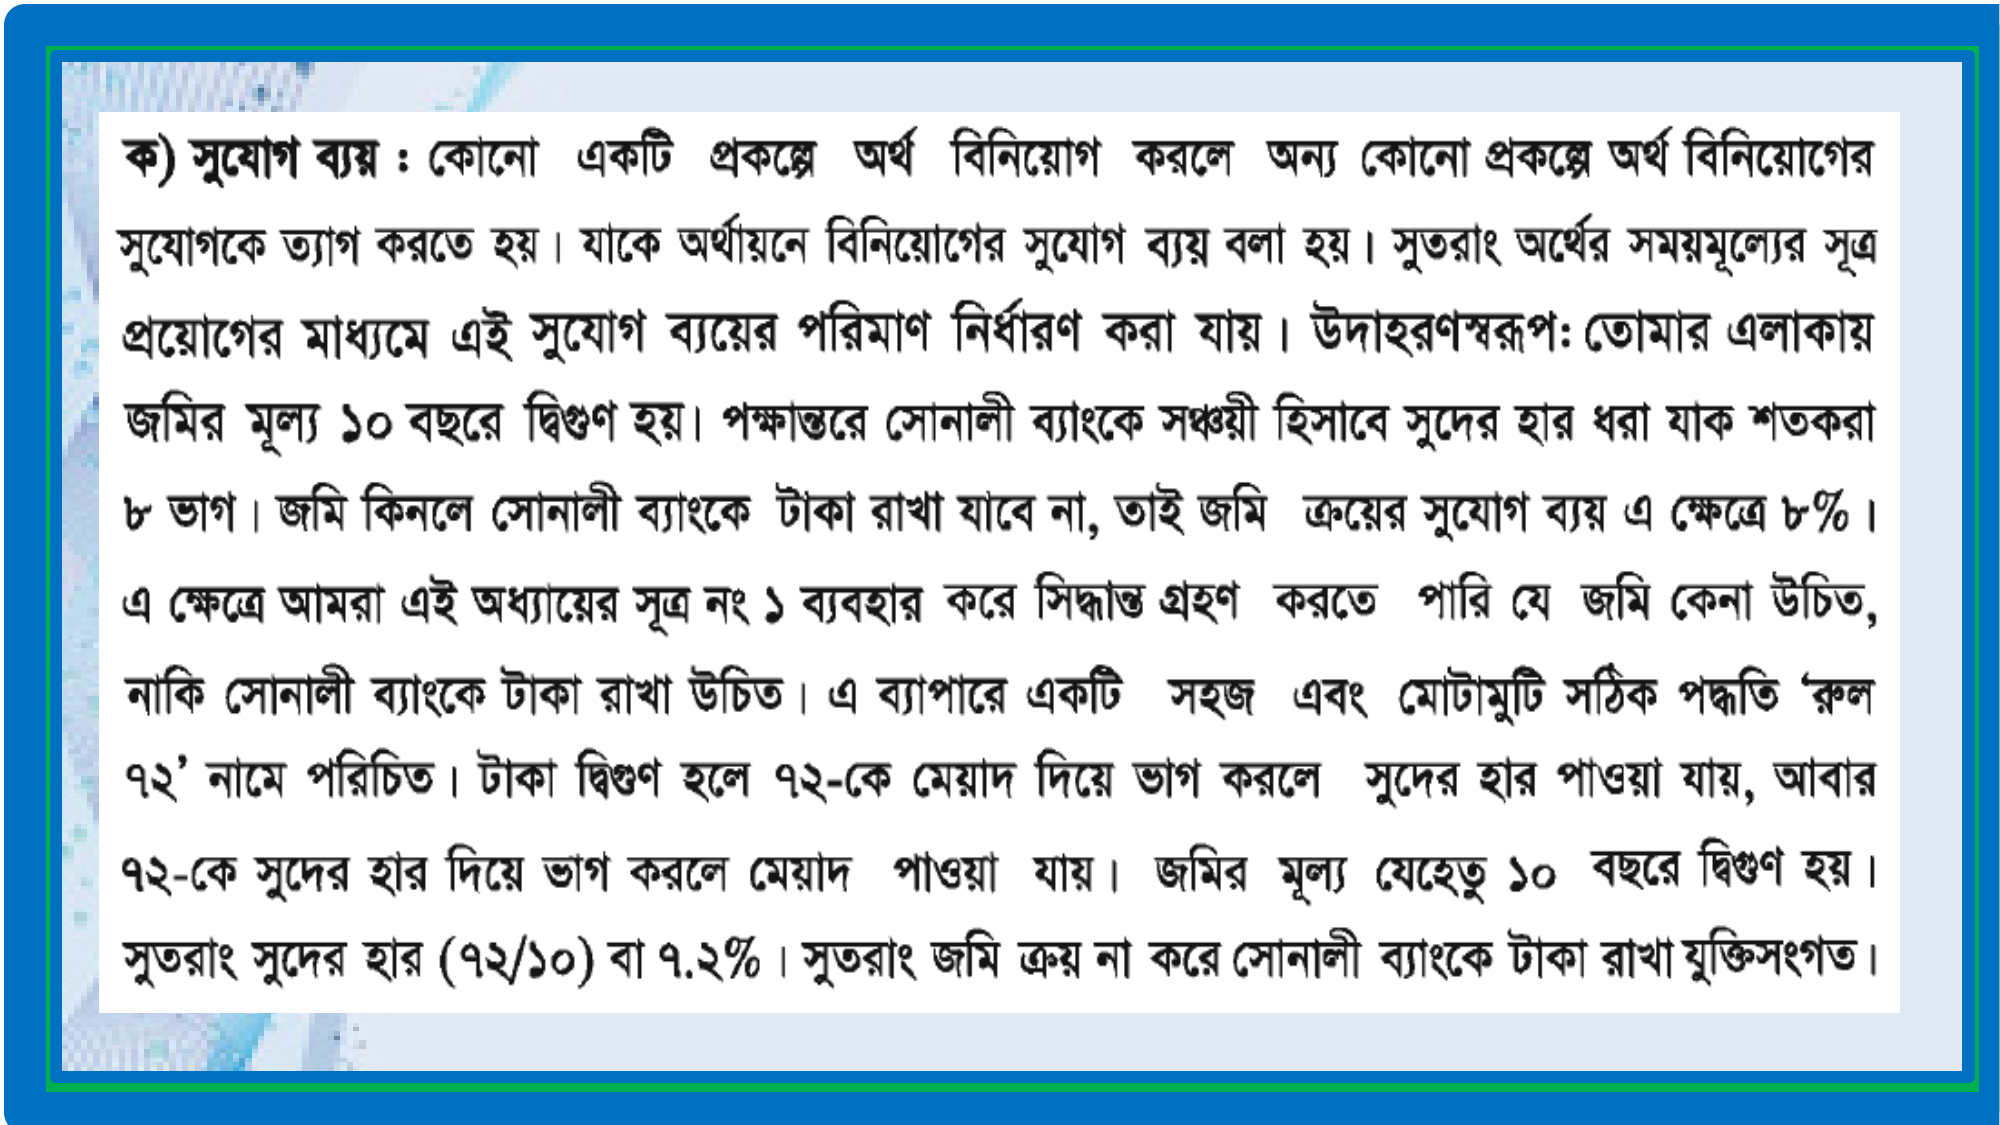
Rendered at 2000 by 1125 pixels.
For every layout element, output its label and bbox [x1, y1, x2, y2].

text_box [23, 23, 2000, 1115]
picture [61, 62, 1963, 1071]
